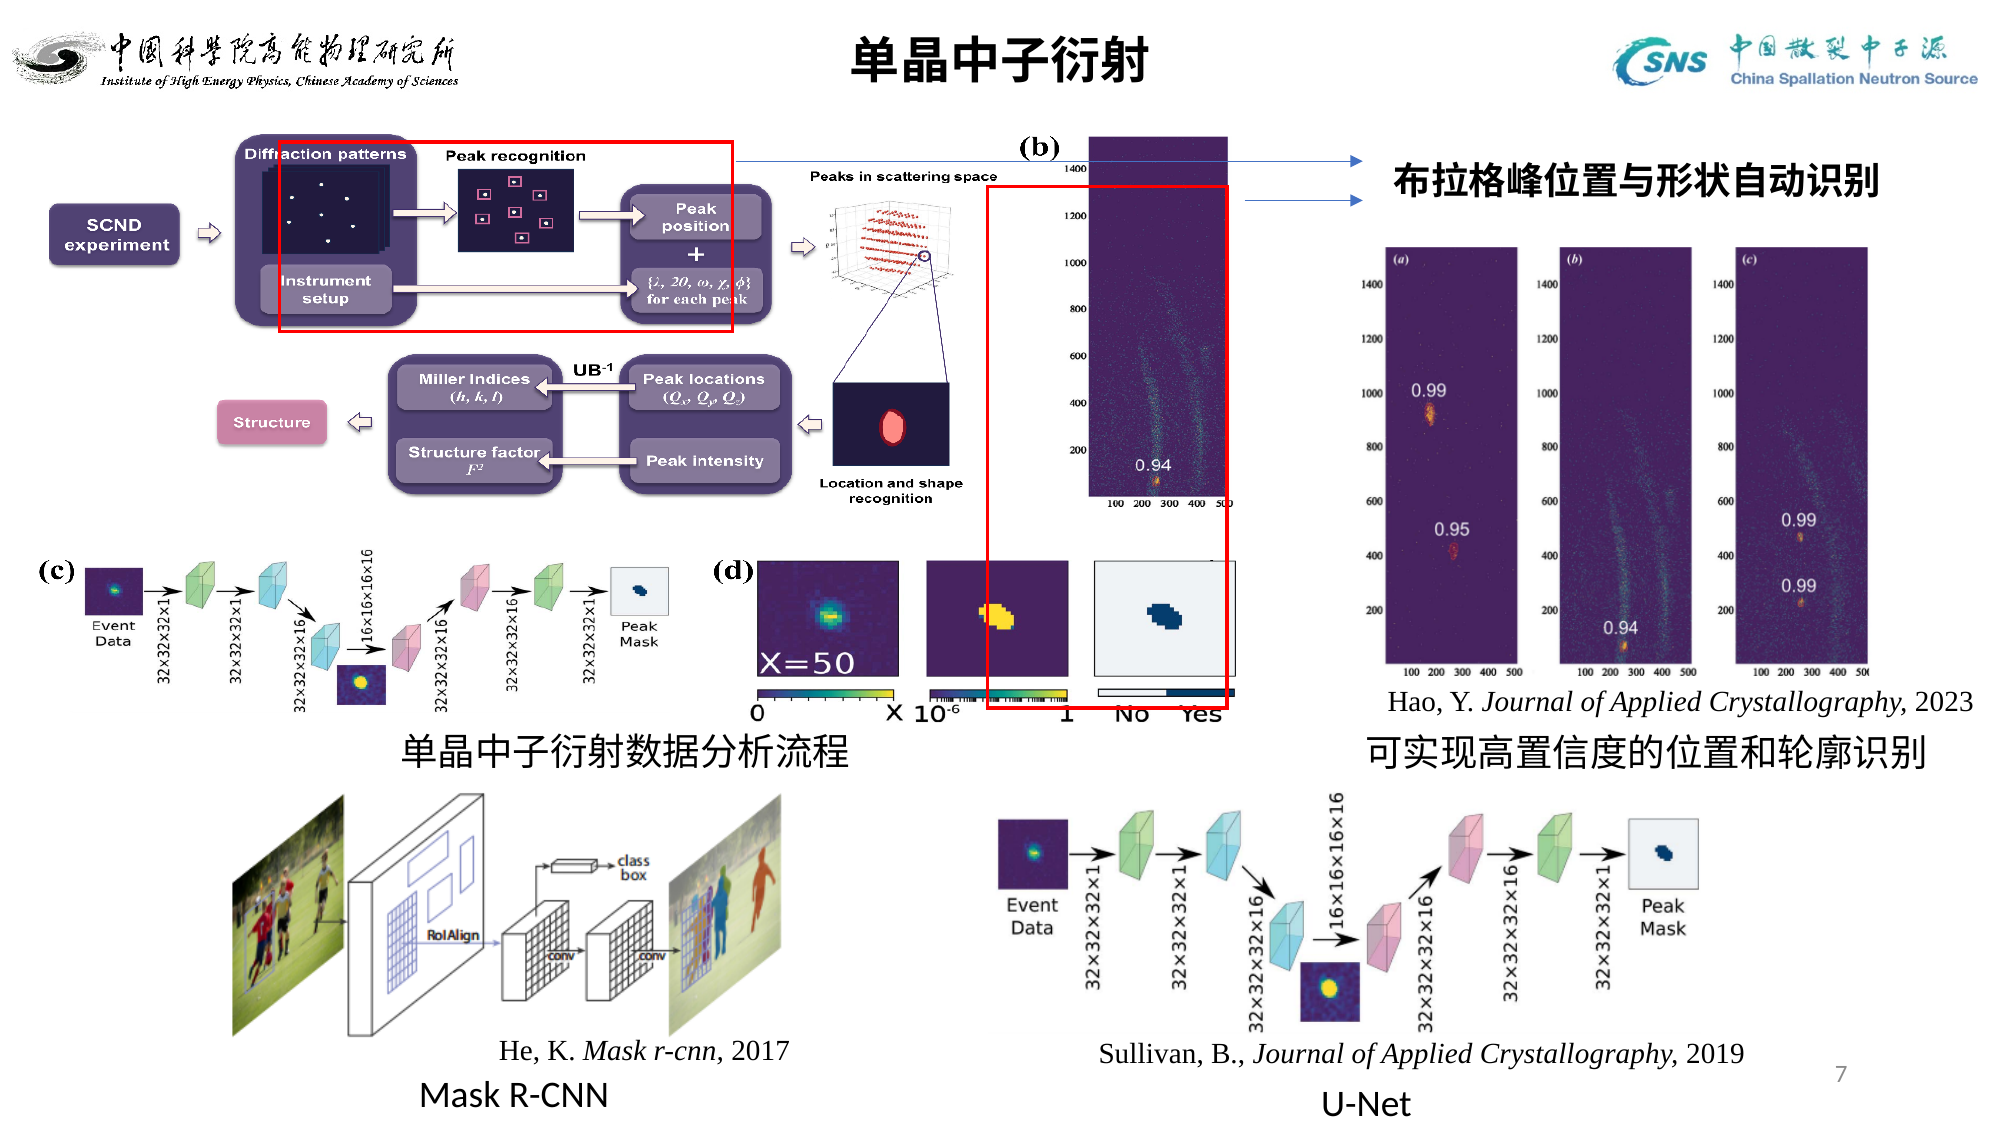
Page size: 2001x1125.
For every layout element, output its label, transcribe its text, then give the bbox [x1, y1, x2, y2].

text_box 可实现高置信度的位置和轮廓识别 [1350, 721, 1943, 782]
text_box Hao, Y. Journal of Applied Crystallography, 2023 [1372, 675, 1993, 726]
text_box Mask R-CNN [404, 1062, 625, 1123]
text_box 单晶中子衍射 [821, 21, 1179, 96]
picture [1347, 234, 1875, 684]
picture [1595, 5, 1992, 112]
picture [988, 776, 1707, 1053]
text_box 单晶中子衍射数据分析流程 [385, 726, 866, 781]
text_box 布拉格峰位置与形状自动识别 [1378, 149, 1897, 210]
text_box U-Net [1306, 1077, 1427, 1125]
text_box Sullivan, B., Journal of Applied Crystallography, 2019 [1083, 1026, 1768, 1077]
slide_number 7 [1427, 1042, 1863, 1103]
text_box He, K. Mask r-cnn, 2017 [484, 1024, 908, 1074]
picture [10, 20, 461, 98]
picture [207, 772, 807, 1050]
picture [31, 125, 1242, 726]
